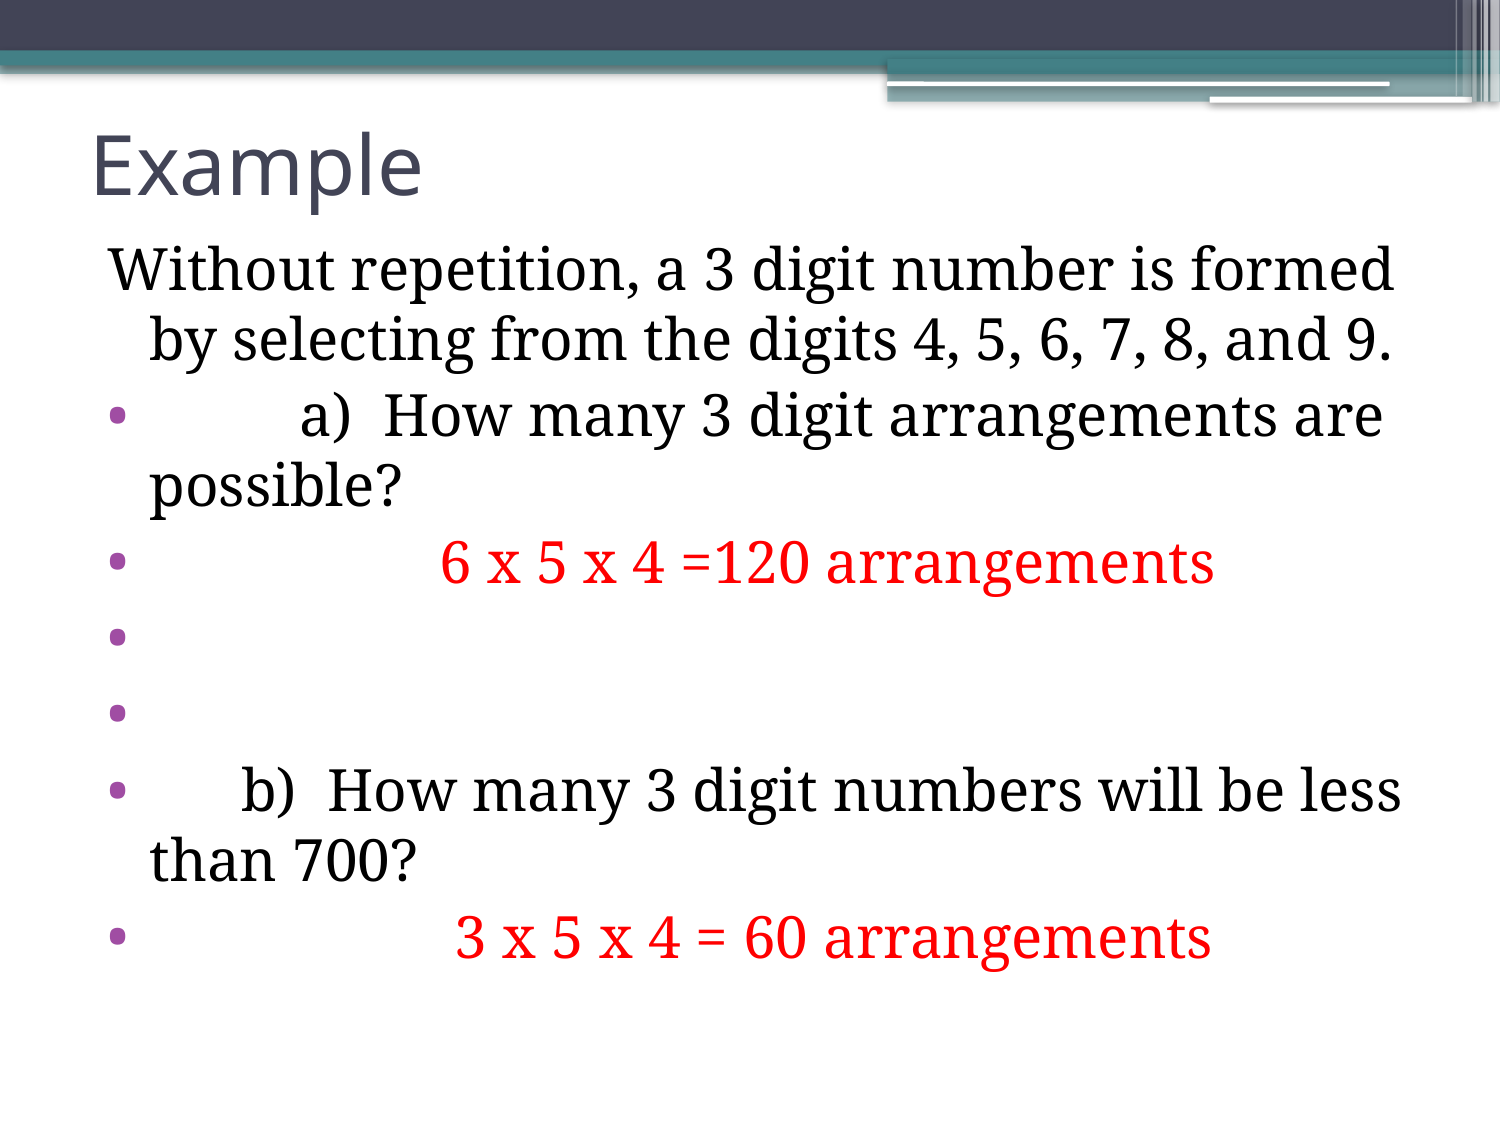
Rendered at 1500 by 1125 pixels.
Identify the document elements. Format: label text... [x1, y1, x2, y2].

list Without repetition, a 3 digit number is formed by selecting from the digits 4, 5, 6, 7, 8, and 9. a) How many 3 digit arrangements are possible? 6 x 5 x 4 =120 arrangements b) How many 3 digit numbers will be less than 700? 3 x 5 x 4 = 60 arrangements [75, 224, 1425, 1079]
title Example [75, 75, 1425, 224]
